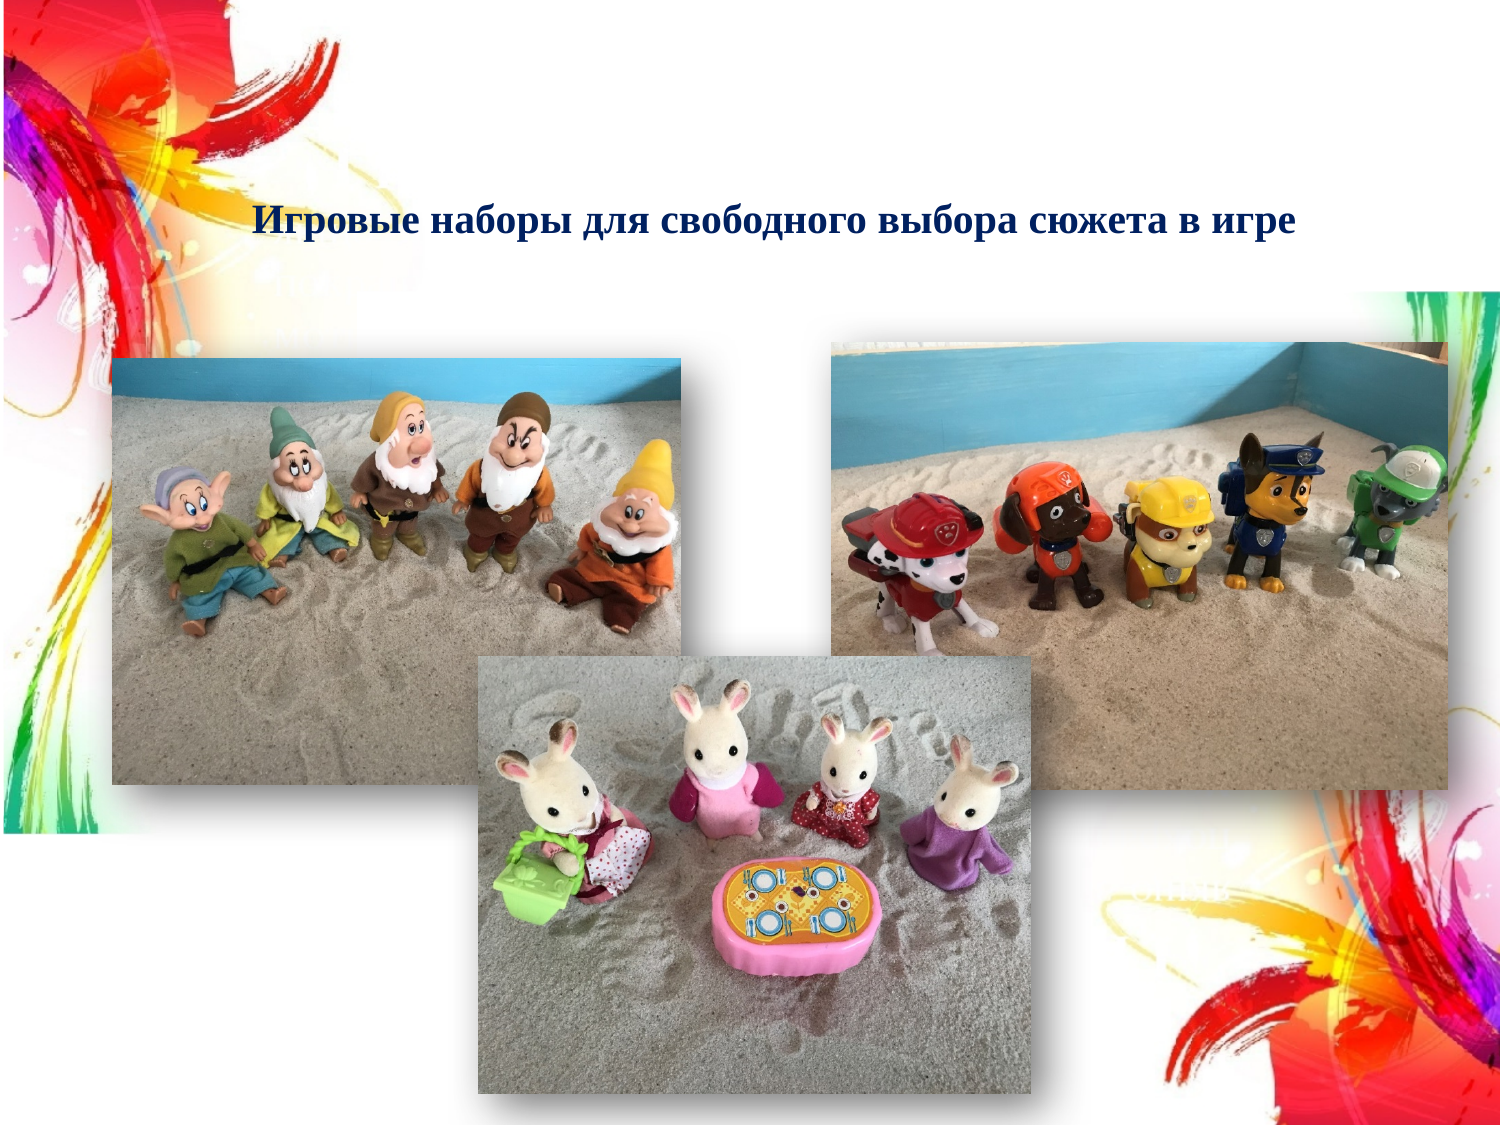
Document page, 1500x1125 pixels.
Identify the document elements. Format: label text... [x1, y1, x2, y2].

picture [3, 0, 1500, 1125]
text_box Игровые наборы для свободного выбора сюжета в игре [1152, 184, 1472, 250]
